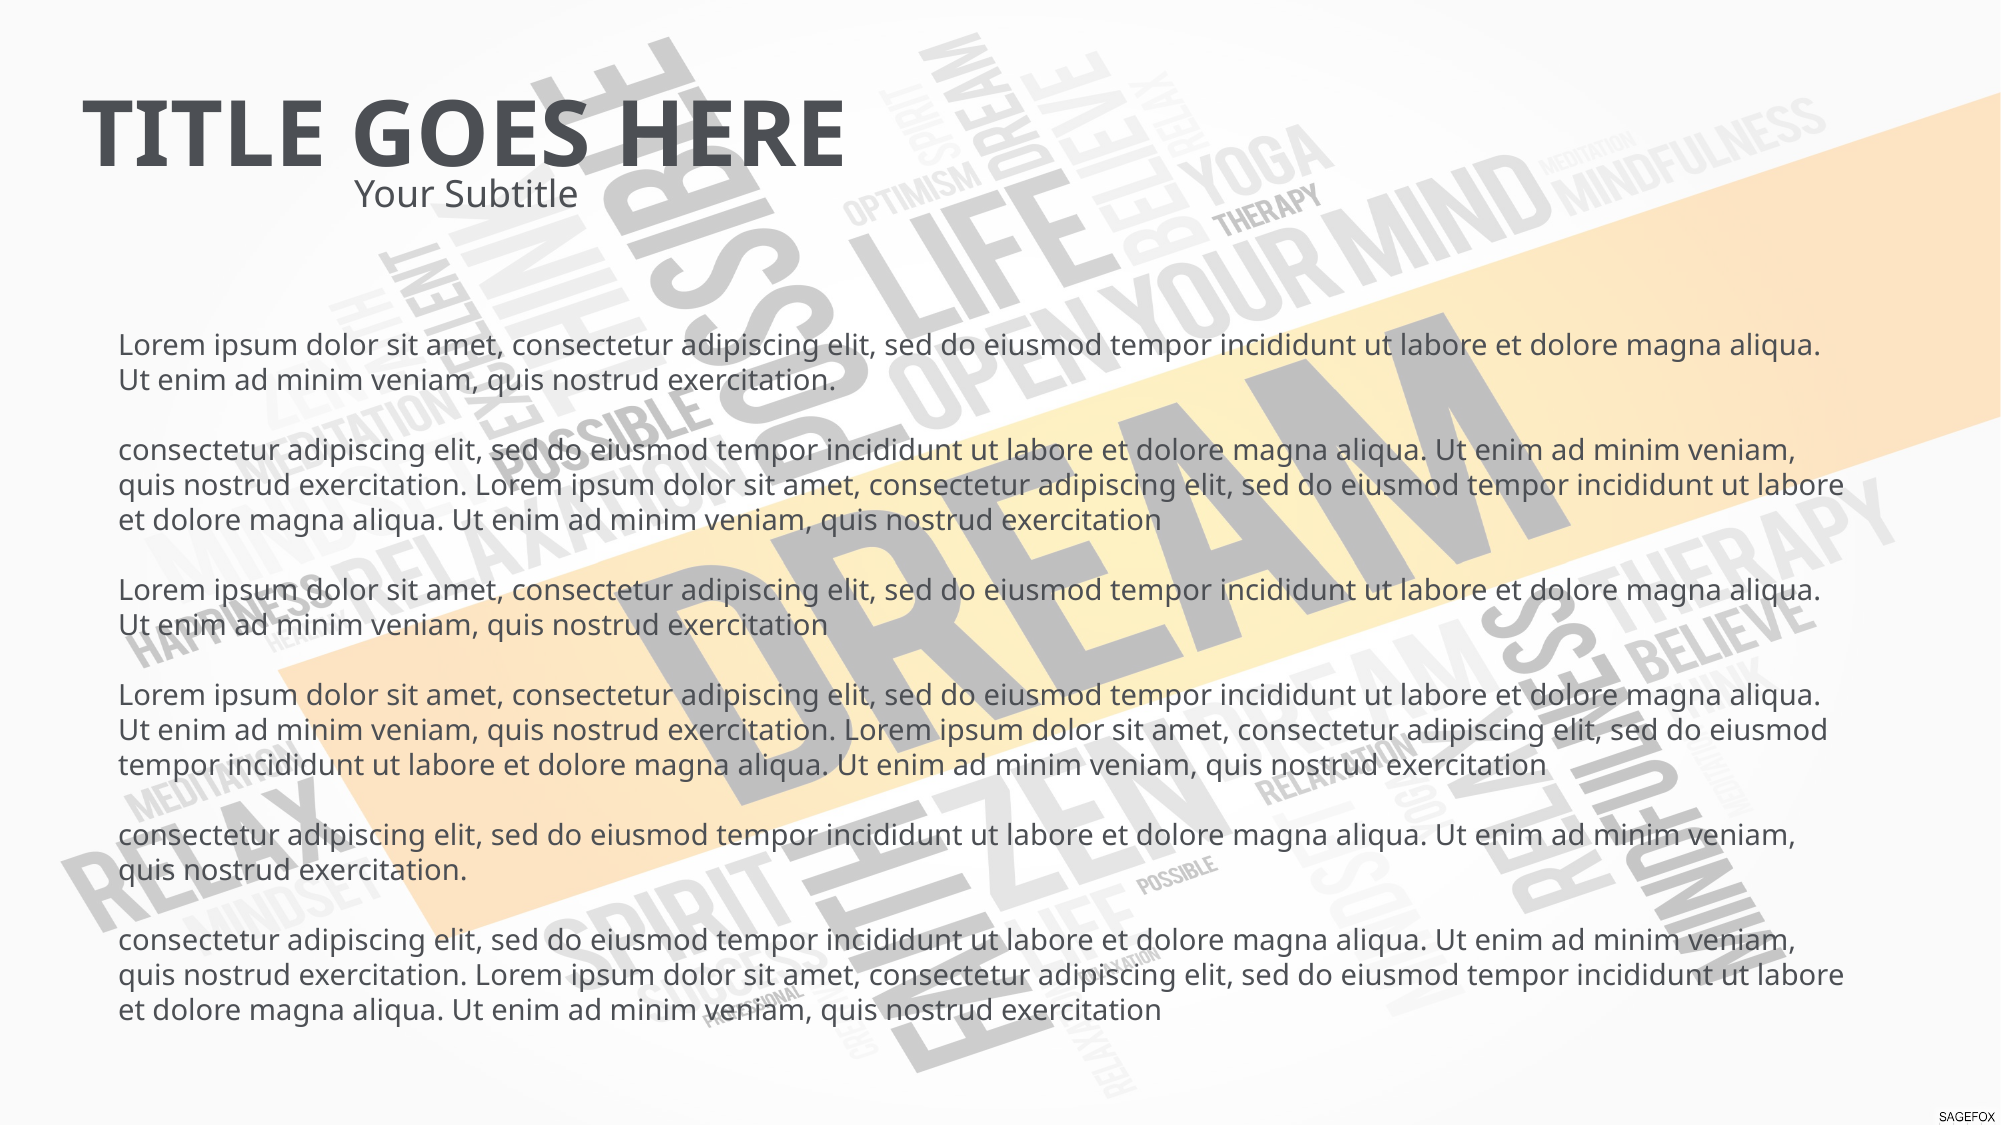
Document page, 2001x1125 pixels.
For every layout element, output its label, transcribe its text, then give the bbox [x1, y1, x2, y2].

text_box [13, 66, 918, 224]
text_box Lorem ipsum dolor sit amet, consectetur adipiscing elit, sed do eiusmod tempor incididunt ut labore et dolore magna aliqua. Ut enim ad minim veniam, quis nostrud exercitation. consectetur adipiscing elit, sed do eiusmod tempor incididunt ut labore et dolore magna aliqua. Ut enim ad minim veniam, quis nostrud exercitation. Lorem ipsum dolor sit amet, consectetur adipiscing elit, sed do eiusmod tempor incididunt ut labore et dolore magna aliqua. Ut enim ad minim veniam, quis nostrud exercitation Lorem ipsum dolor sit amet, consectetur adipiscing elit, sed do eiusmod tempor incididunt ut labore et dolore magna aliqua. Ut enim ad minim veniam, quis nostrud exercitation Lorem ipsum dolor sit amet, consectetur adipiscing elit, sed do eiusmod tempor incididunt ut labore et dolore magna aliqua. Ut enim ad minim veniam, quis nostrud exercitation. Lorem ipsum dolor sit amet, consectetur adipiscing elit, sed do eiusmod tempor incididunt ut labore et dolore magna aliqua. Ut enim ad minim veniam, quis nostrud exercitation consectetur adipiscing elit, sed do eiusmod tempor incididunt ut labore et dolore magna aliqua. Ut enim ad minim veniam, quis nostrud exercitation. consectetur adipiscing elit, sed do eiusmod tempor incididunt ut labore et dolore magna aliqua. Ut enim ad minim veniam, quis nostrud exercitation. Lorem ipsum dolor sit amet, consectetur adipiscing elit, sed do eiusmod tempor incididunt ut labore et dolore magna aliqua. Ut enim ad minim veniam, quis nostrud exercitation [103, 319, 1866, 1069]
picture [1936, 1111, 1997, 1125]
